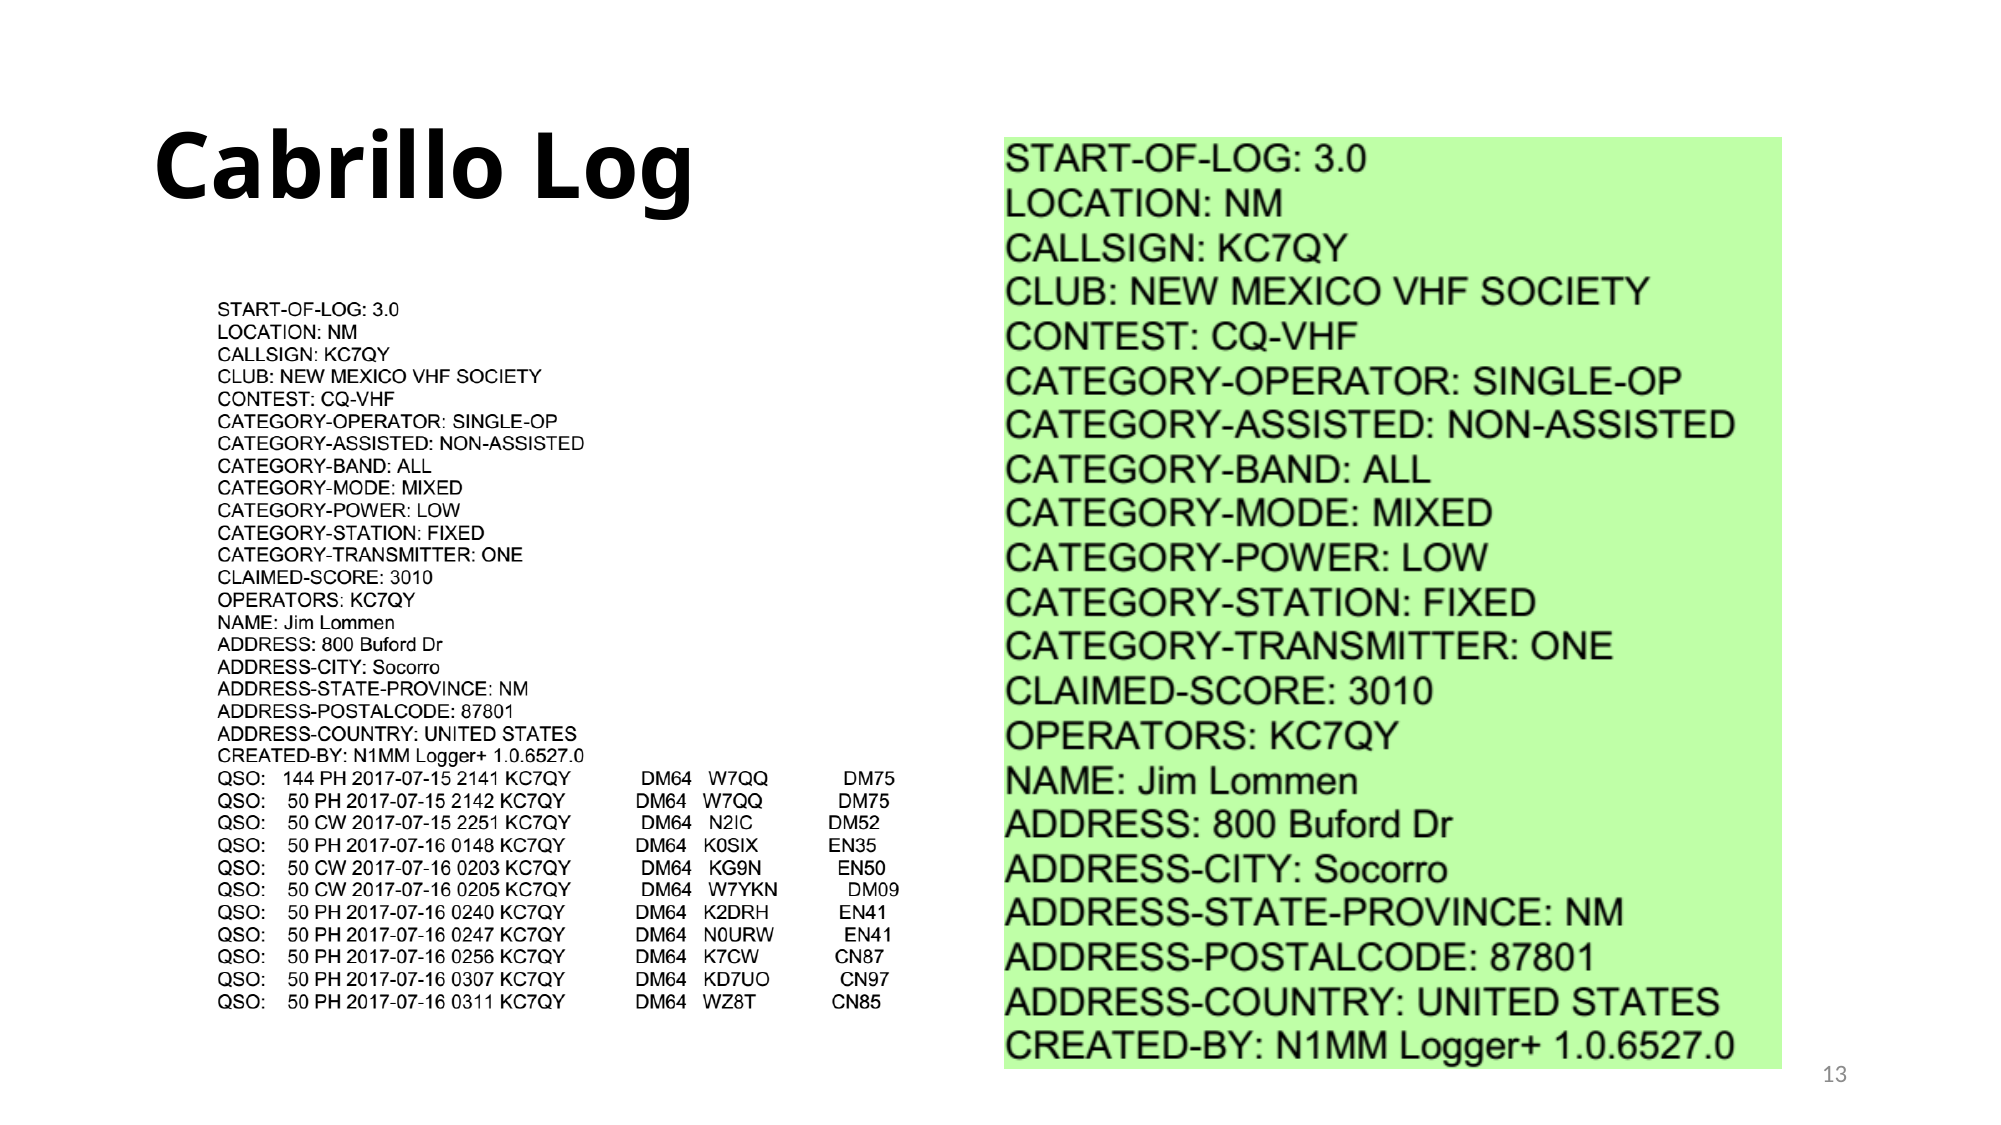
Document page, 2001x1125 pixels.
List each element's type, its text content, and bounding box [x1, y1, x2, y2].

slide_number 13 [1412, 1042, 1863, 1103]
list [213, 299, 911, 1014]
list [1004, 137, 1782, 1069]
title Cabrillo Log [137, 59, 1863, 278]
